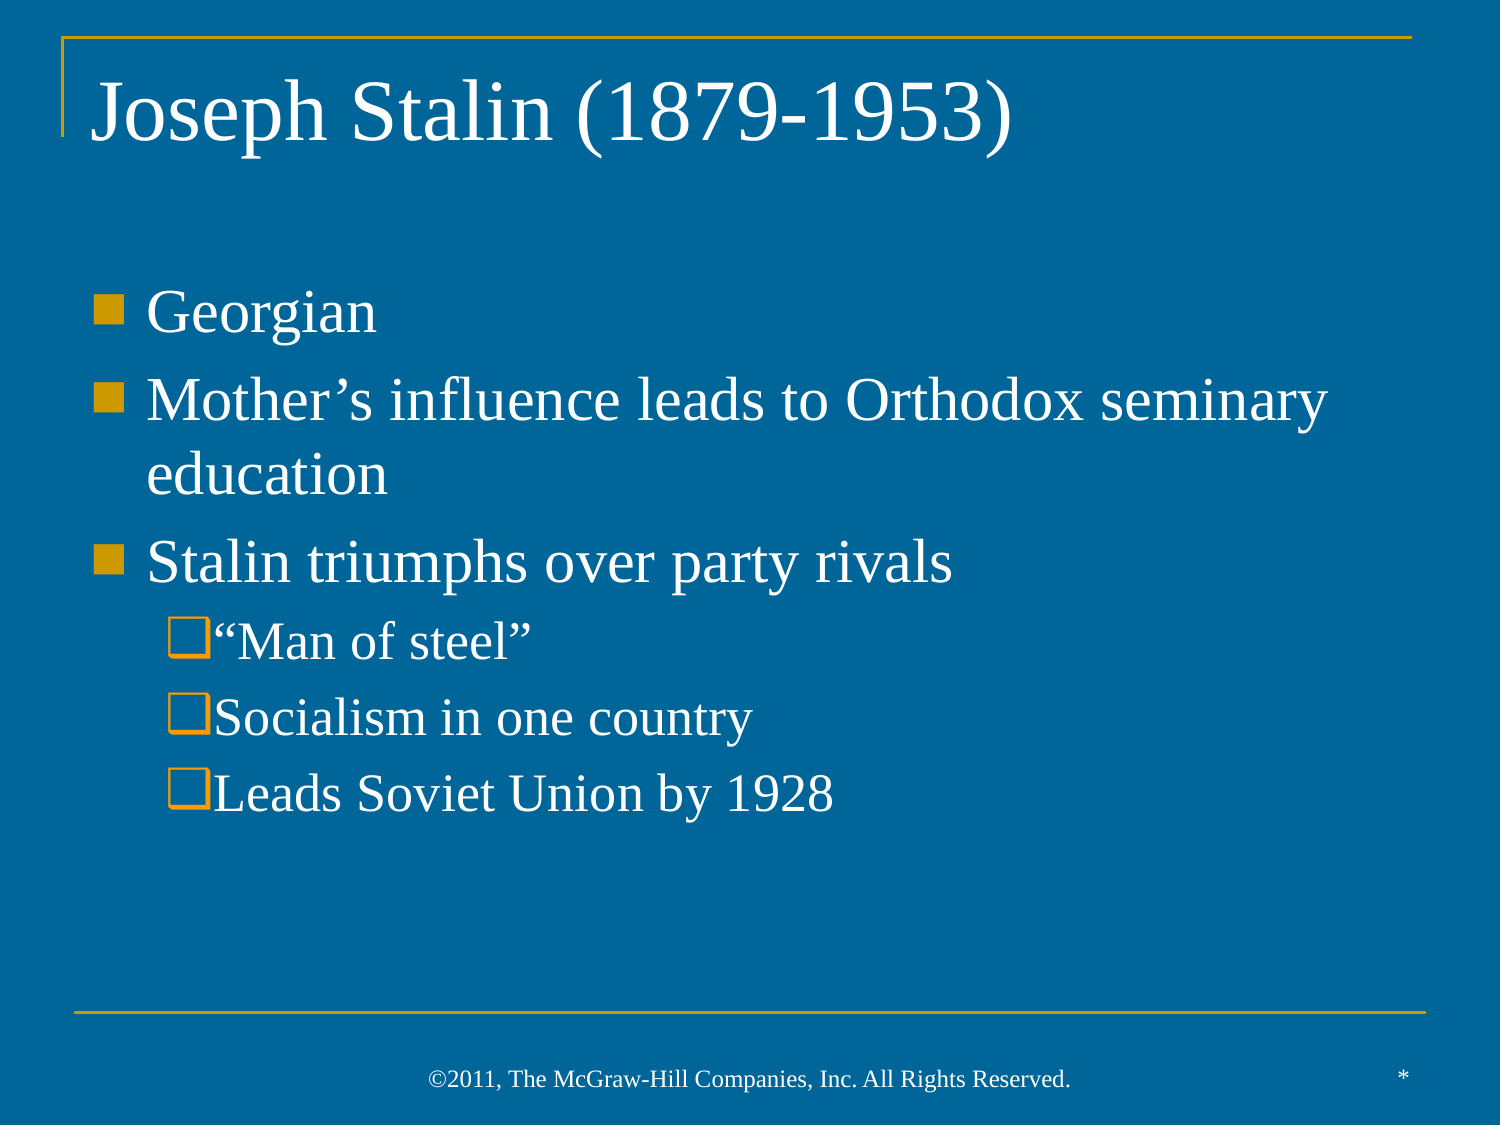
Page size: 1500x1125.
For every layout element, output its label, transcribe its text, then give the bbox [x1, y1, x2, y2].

list Georgian Mother’s influence leads to Orthodox seminary education Stalin triumphs over party rivals “Man of steel” Socialism in one country Leads Soviet Union by 1928 [75, 262, 1425, 1006]
text_box ©2011, The McGraw-Hill Companies, Inc. All Rights Reserved. [324, 1024, 1074, 1100]
text_box * [1074, 1024, 1425, 1100]
title Joseph Stalin (1879-1953) [75, 45, 1425, 233]
